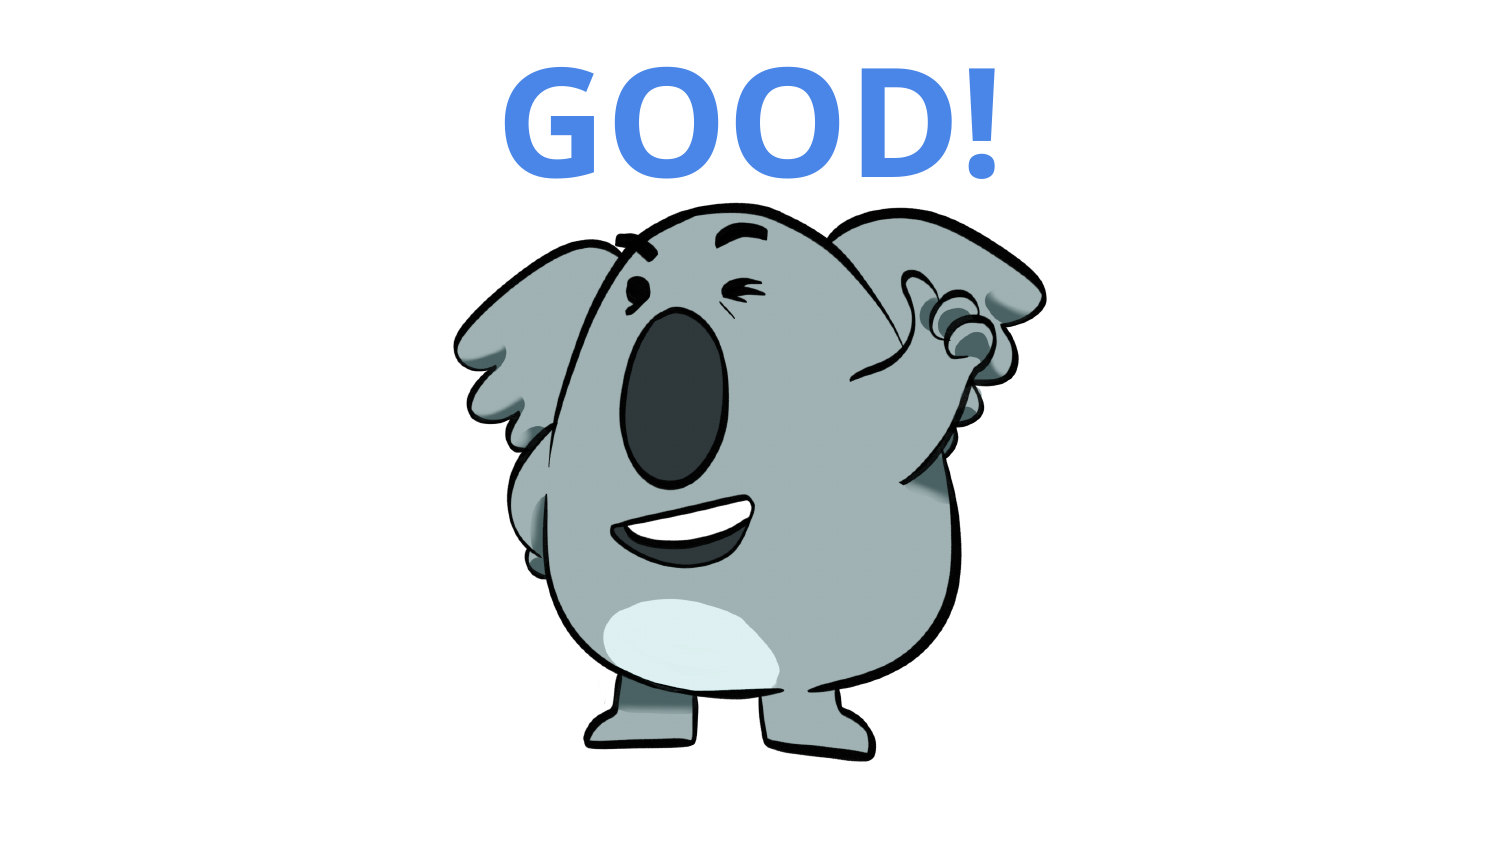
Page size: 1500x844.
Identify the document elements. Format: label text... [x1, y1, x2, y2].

text_box GOOD! [240, 10, 1259, 222]
picture [453, 202, 1047, 763]
